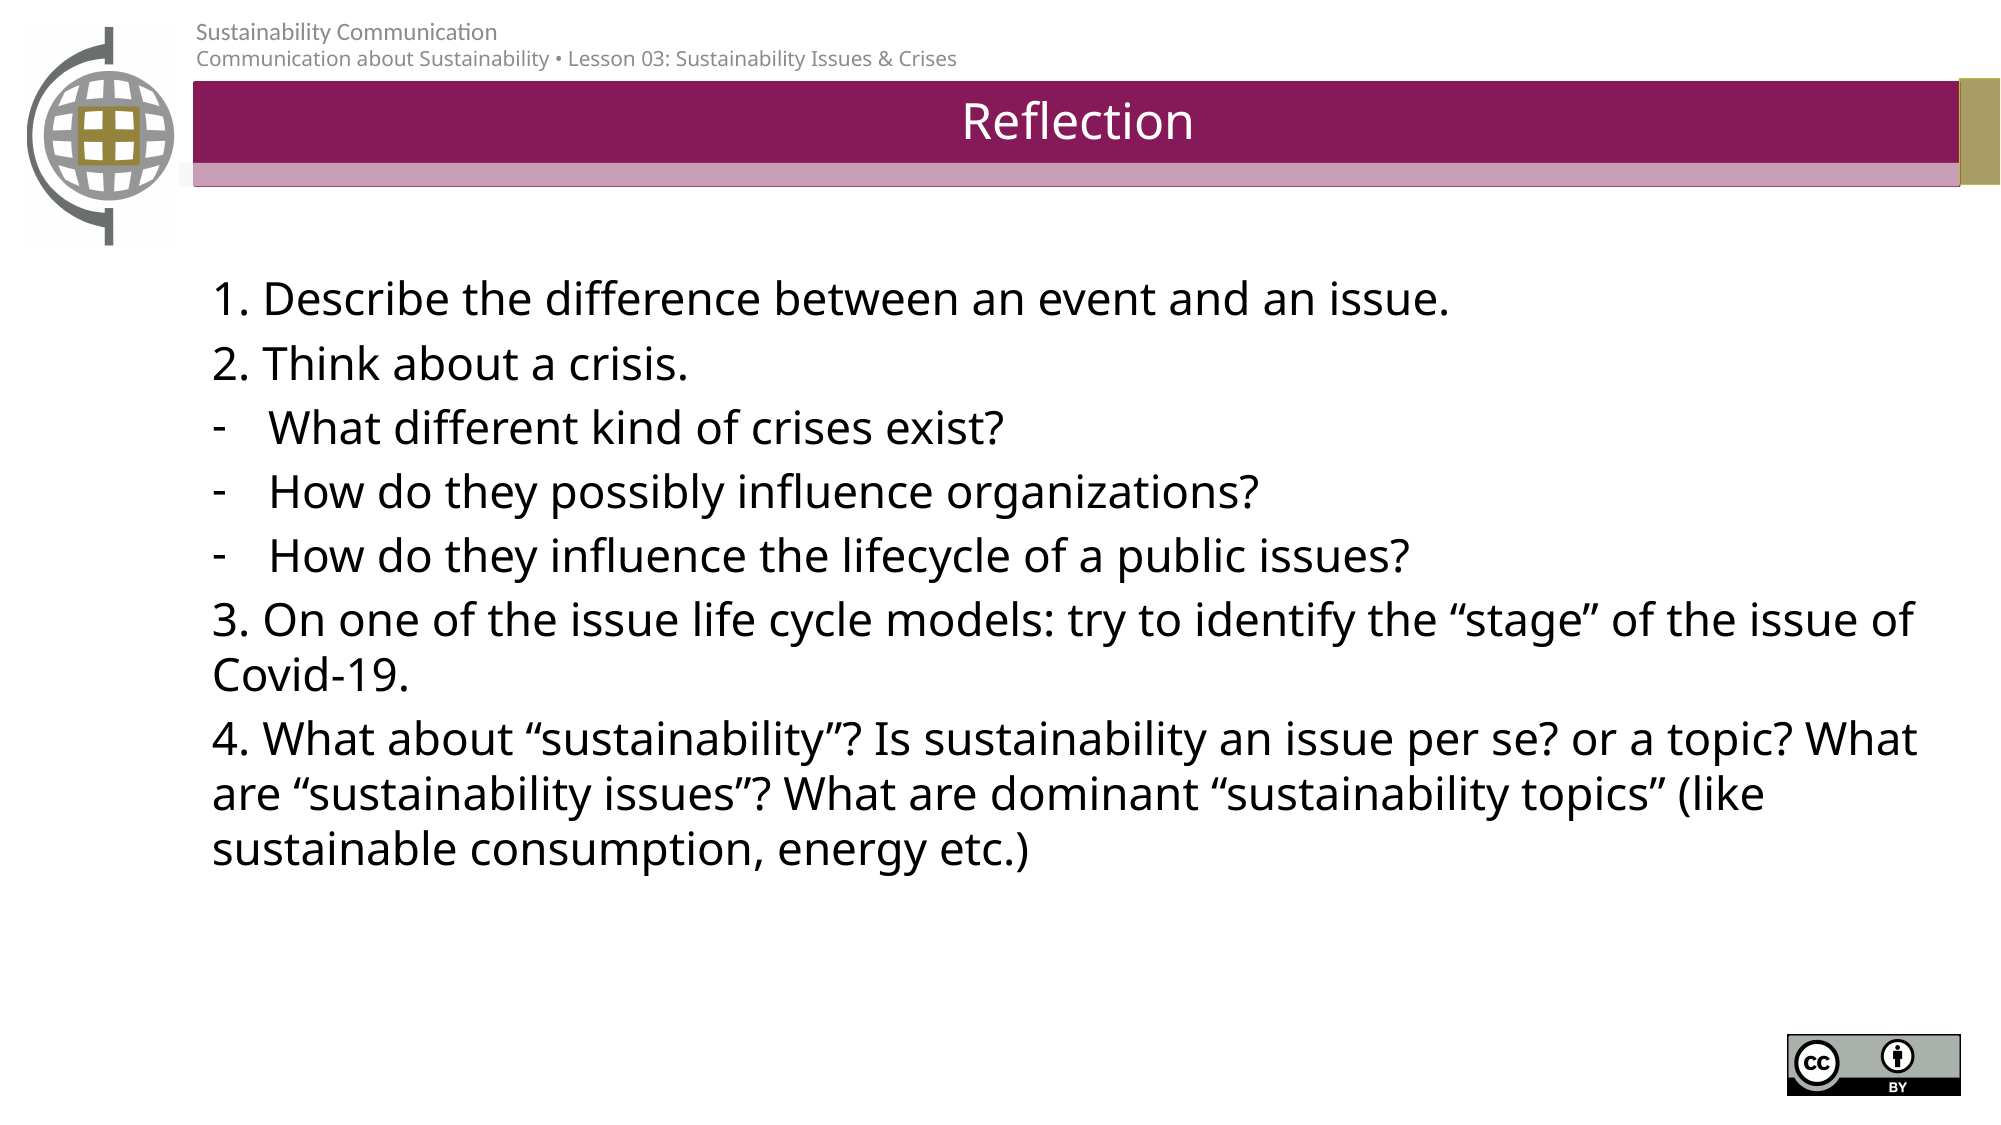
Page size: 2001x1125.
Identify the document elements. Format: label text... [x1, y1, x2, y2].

picture [26, 25, 178, 247]
picture [1787, 1034, 1961, 1096]
title Reflection [196, 78, 1961, 161]
list 1. Describe the difference between an event and an issue. 2. Think about a crisis. What different kind of crises exist? How do they possibly influence organizations? How do they influence the lifecycle of a public issues? 3. On one of the issue life cycle models: try to identify the “stage” of the issue of Covid-19. 4. What about “sustainability”? Is sustainability an issue per se? or a topic? What are “sustainability issues”? What are dominant “sustainability topics” (like sustainable consumption, energy etc.) [196, 262, 1961, 1005]
